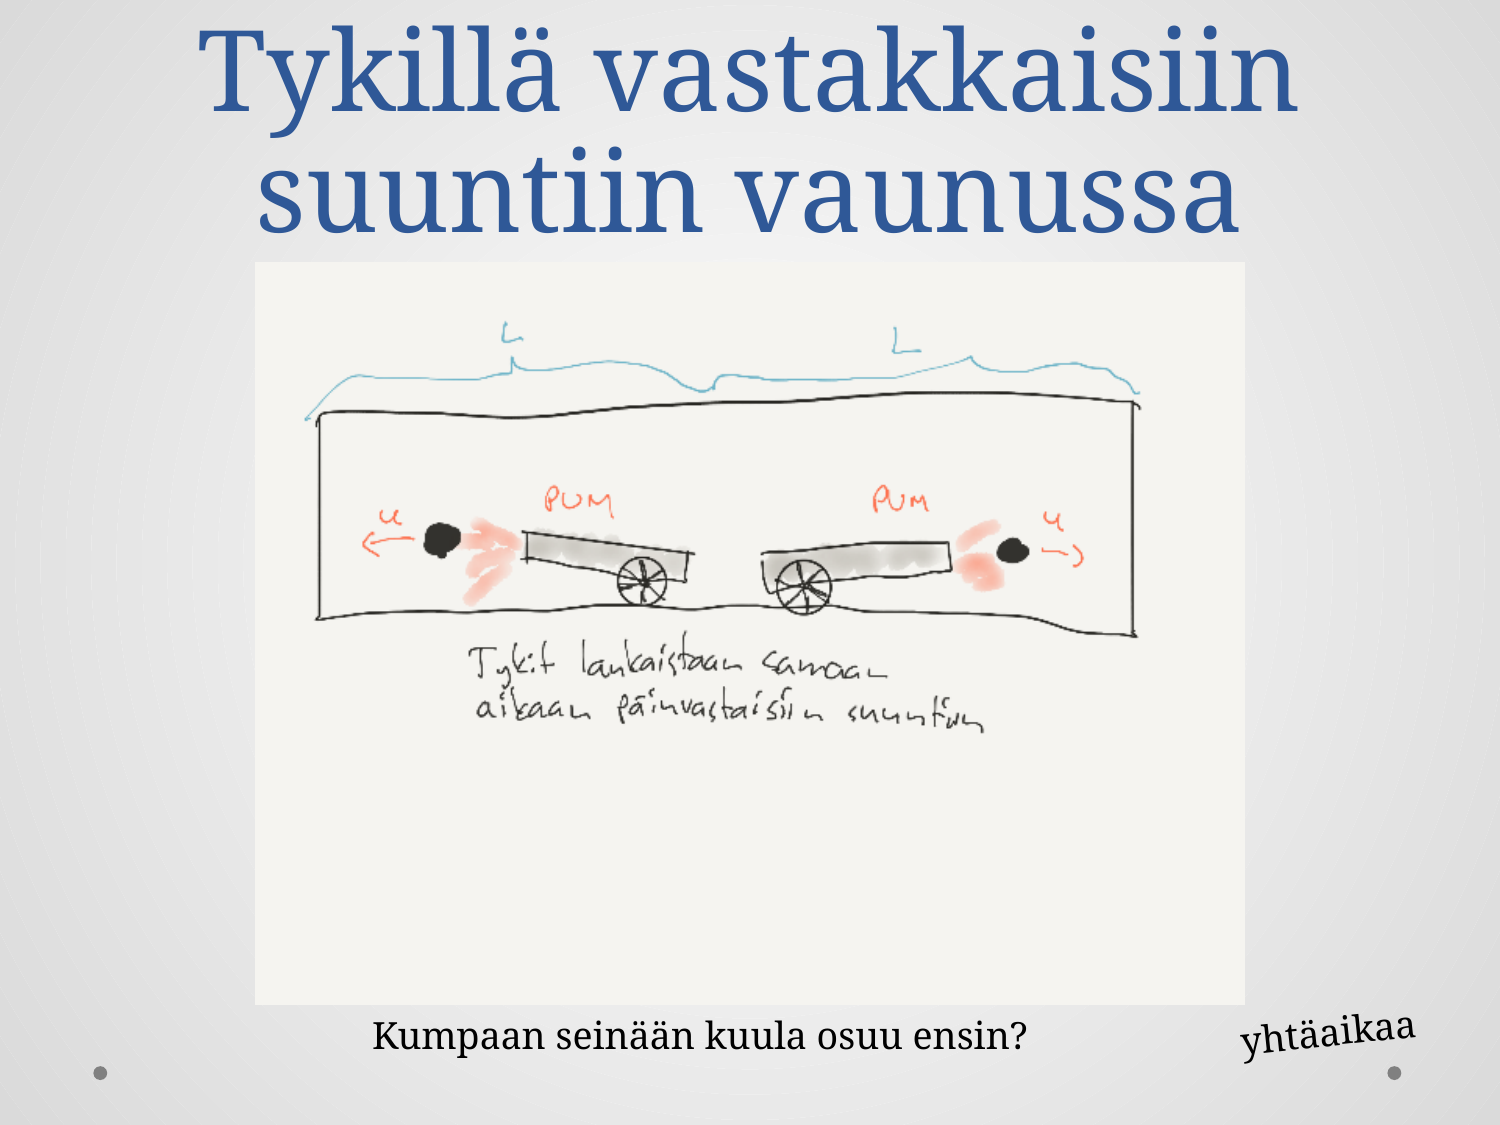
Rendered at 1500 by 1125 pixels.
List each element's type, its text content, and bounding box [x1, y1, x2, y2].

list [254, 262, 1246, 1006]
text_box Kumpaan seinään kuula osuu ensin? [357, 1014, 1044, 1065]
title Tykillä vastakkaisiin suuntiin vaunussa [75, 0, 1425, 263]
text_box yhtäaikaa [1222, 990, 1434, 1072]
